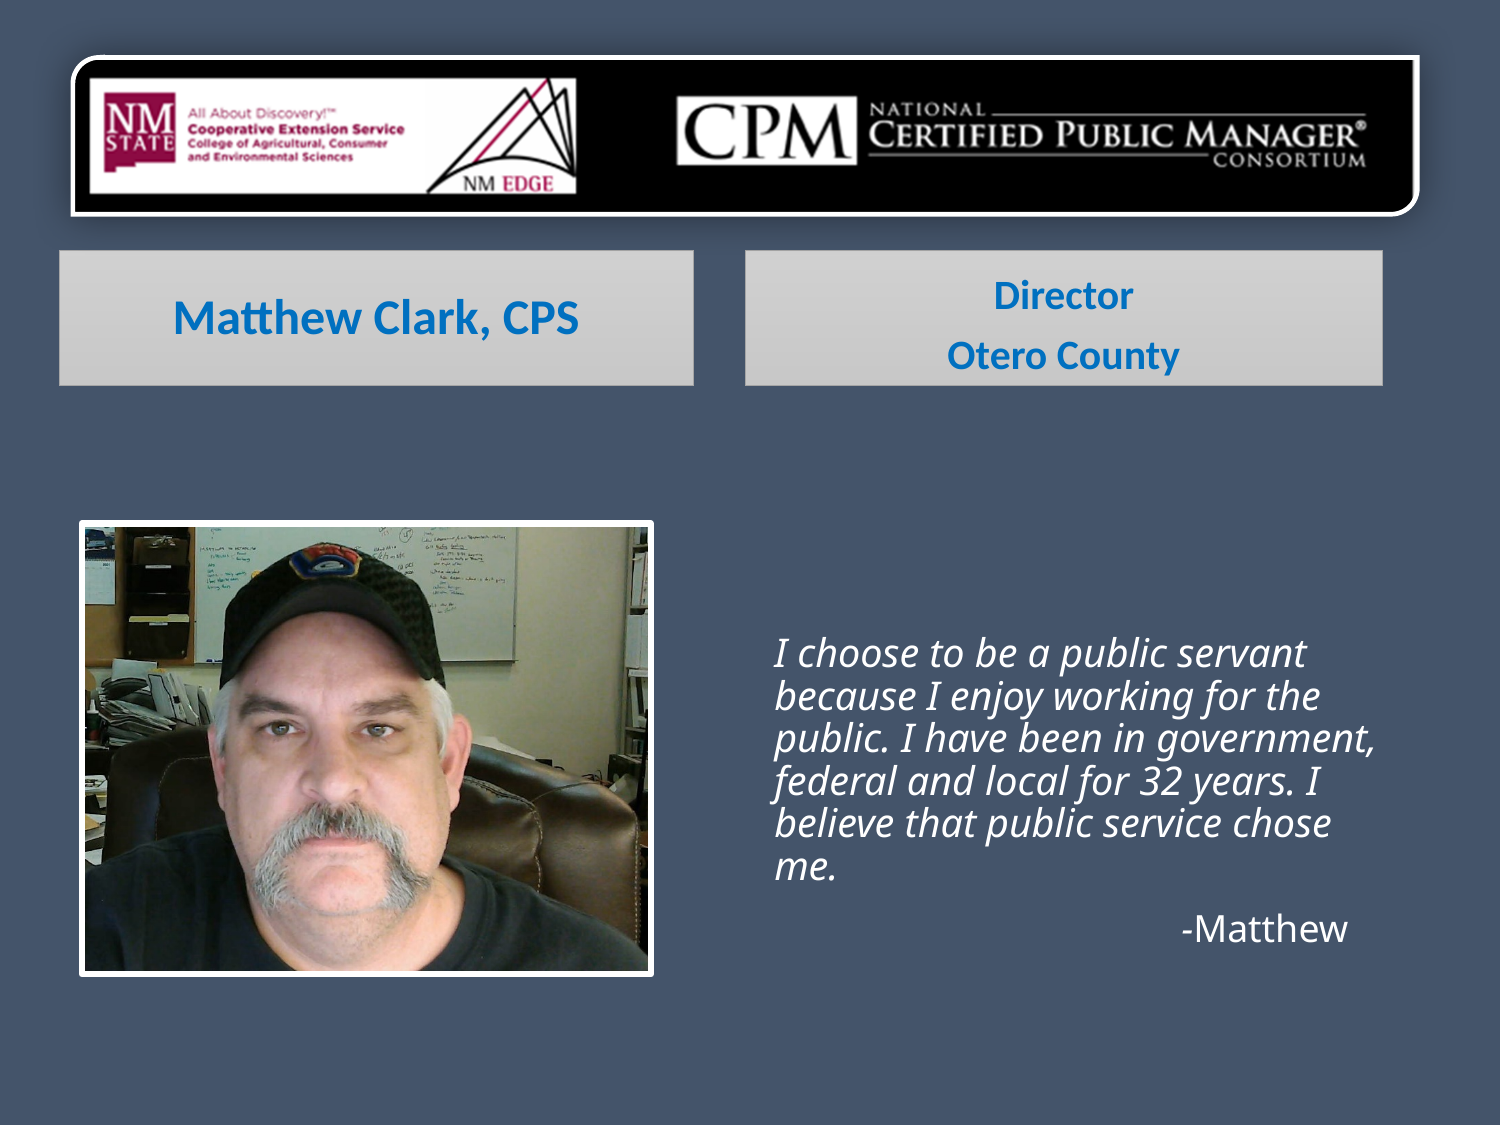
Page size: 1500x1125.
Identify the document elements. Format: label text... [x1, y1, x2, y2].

picture [72, 57, 1418, 215]
list Matthew Clark, CPS [59, 250, 694, 386]
list I choose to be a public servant because I enjoy working for the public. I have been in government, federal and local for 32 years. I believe that public service chose me. -Matthew [759, 408, 1398, 1089]
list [84, 526, 648, 972]
list Director Otero County [745, 250, 1383, 386]
